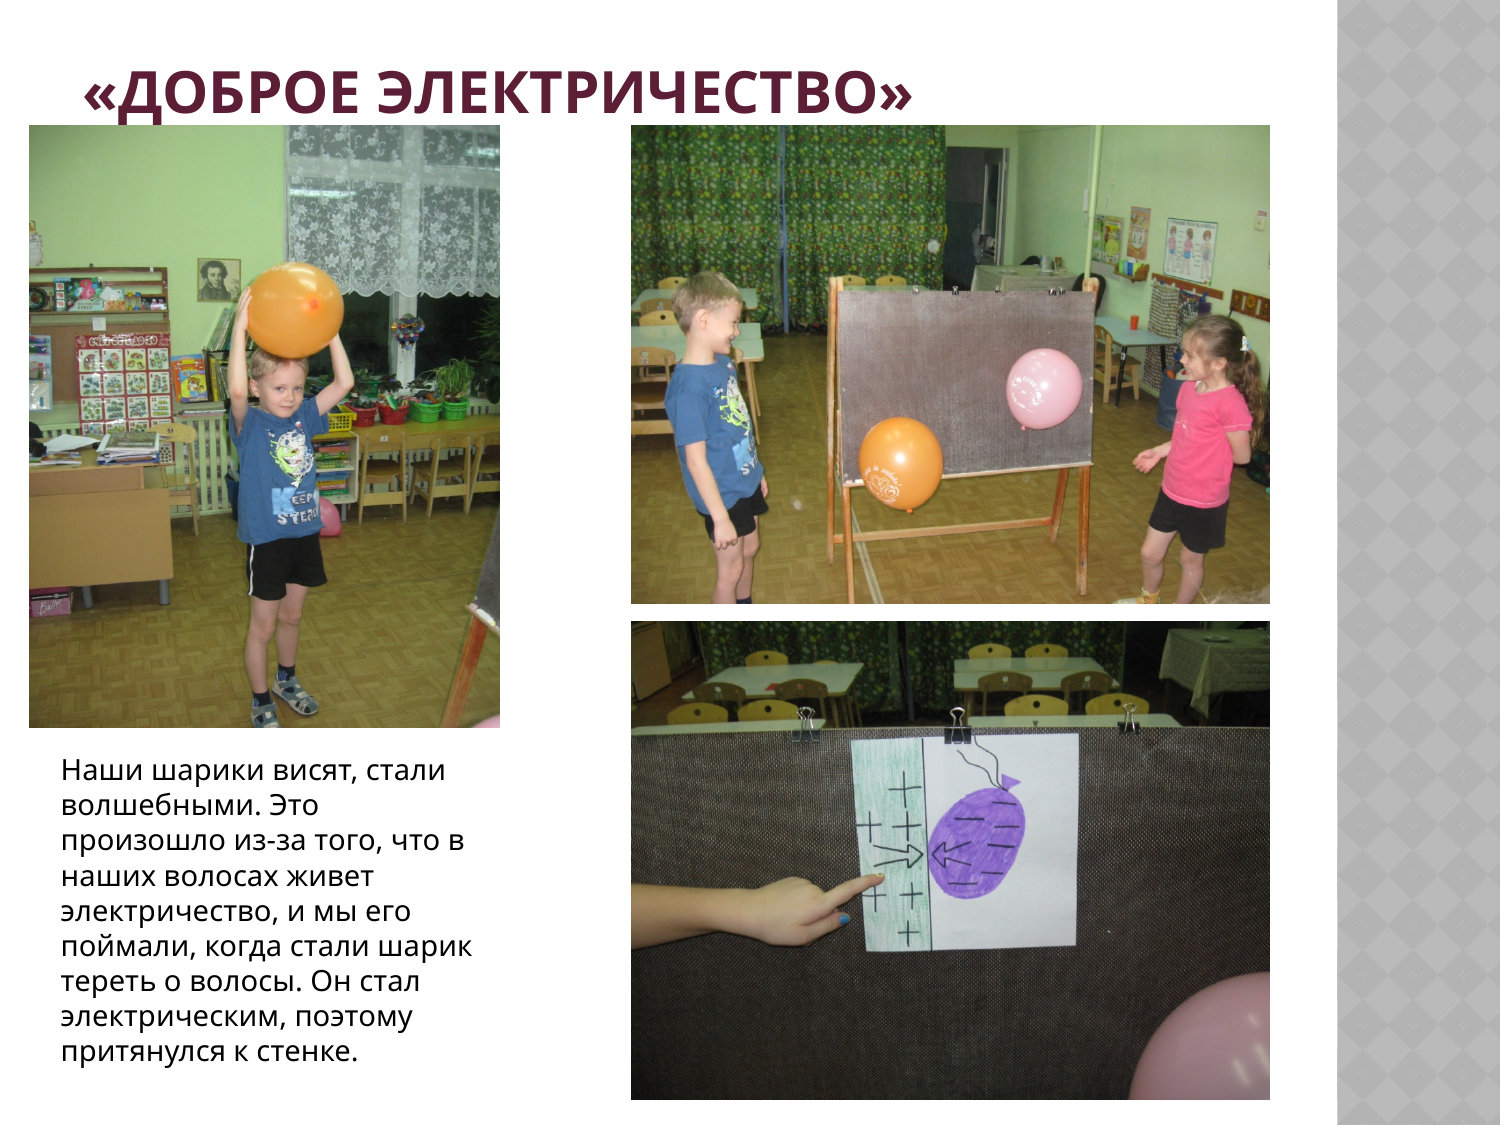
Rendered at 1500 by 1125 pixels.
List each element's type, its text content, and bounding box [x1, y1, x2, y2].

list Наши шарики висят, стали волшебными. Это произошло из-за того, что в наших волосах живет электричество, и мы его поймали, когда стали шарик тереть о волосы. Он стал электрическим, поэтому притянулся к стенке. [53, 751, 491, 1094]
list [28, 124, 500, 729]
picture [631, 621, 1271, 1101]
picture [631, 124, 1271, 605]
title «Доброе электричество» [75, 0, 1317, 126]
